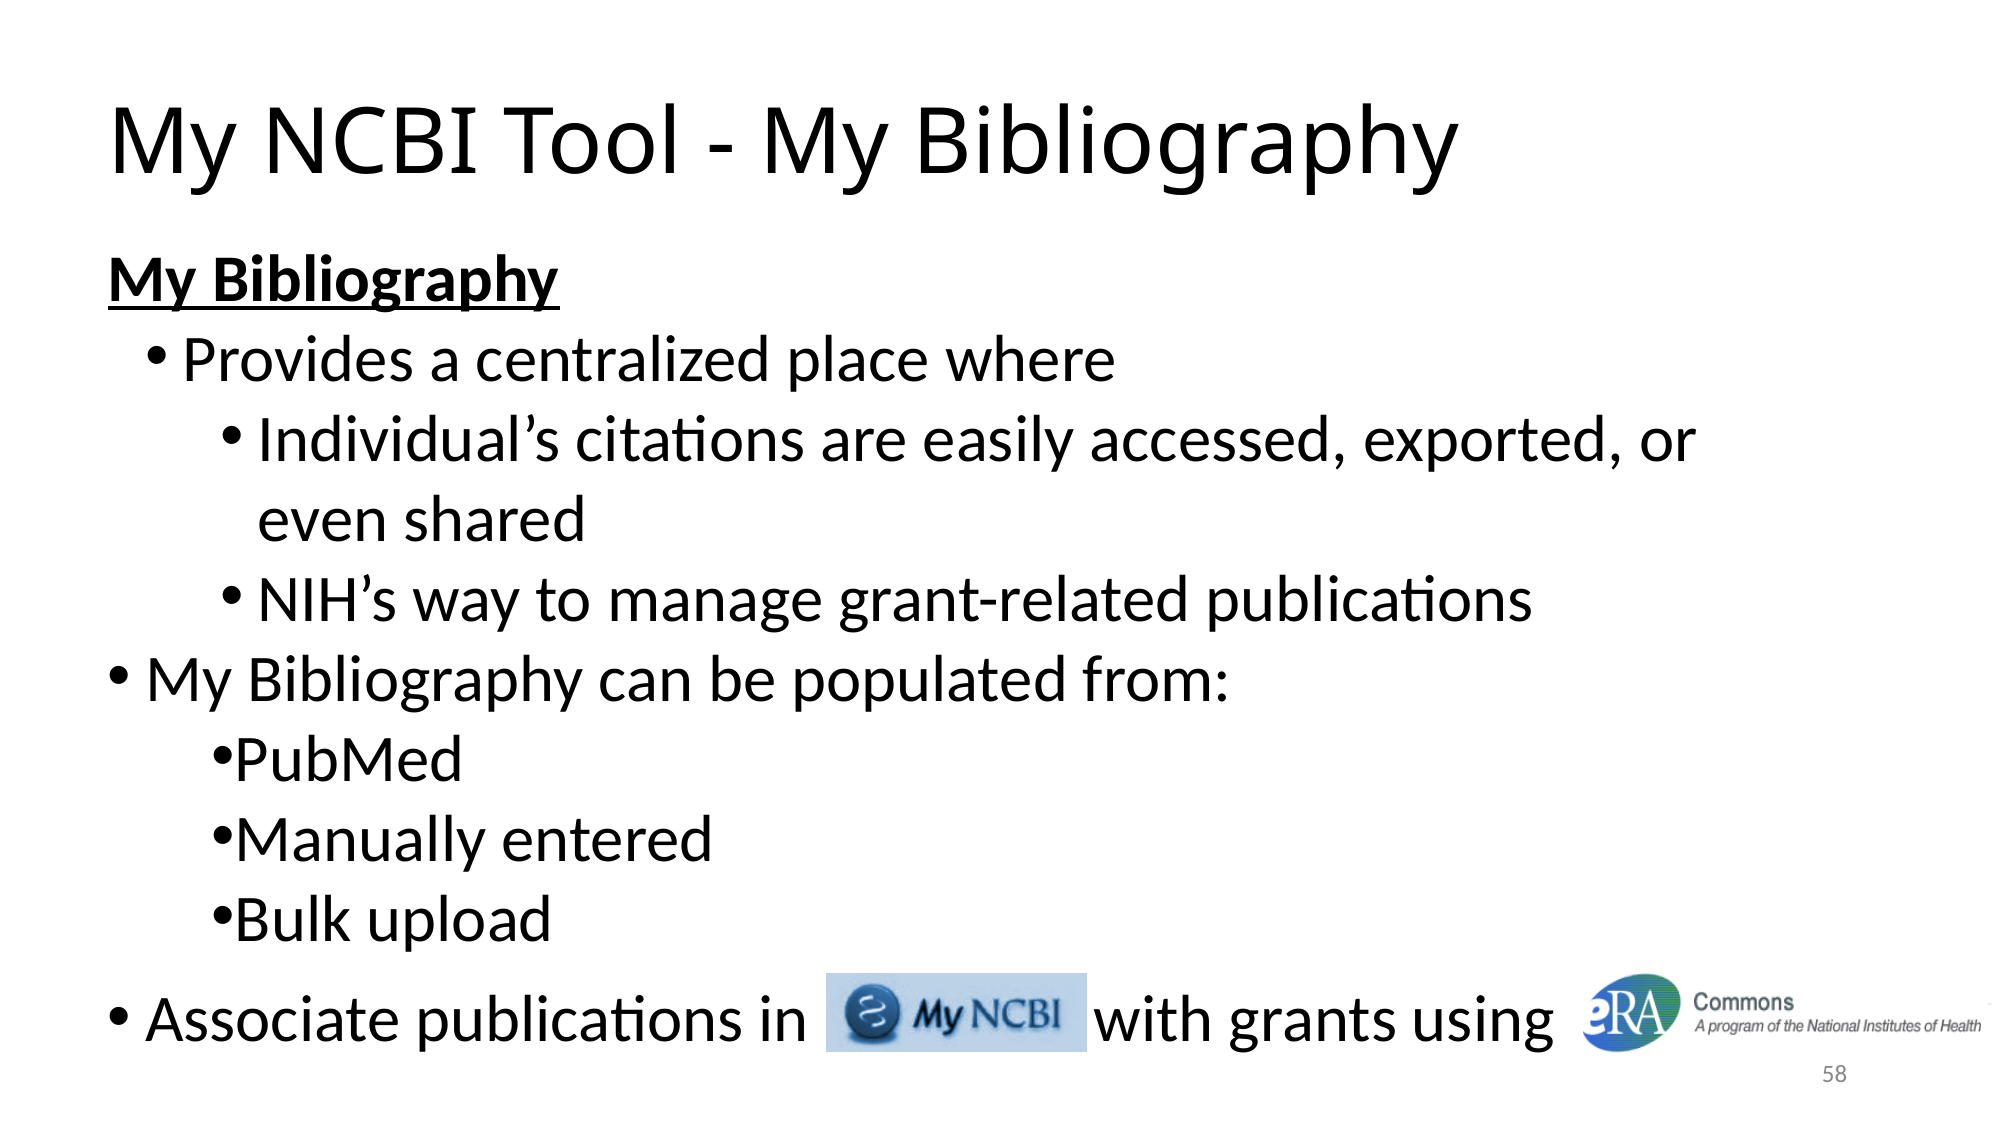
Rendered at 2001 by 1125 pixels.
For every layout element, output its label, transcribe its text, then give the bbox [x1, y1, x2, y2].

title My NCBI Tool - My Bibliography [92, 59, 1818, 227]
picture [1582, 973, 2000, 1053]
list My Bibliography Provides a centralized place where Individual’s citations are easily accessed, exported, or even shared NIH’s way to manage grant-related publications My Bibliography can be populated from: PubMed Manually entered Bulk upload Associate publications in with grants using [92, 227, 1818, 991]
slide_number 58 [1412, 1042, 1863, 1103]
picture [826, 973, 1088, 1053]
